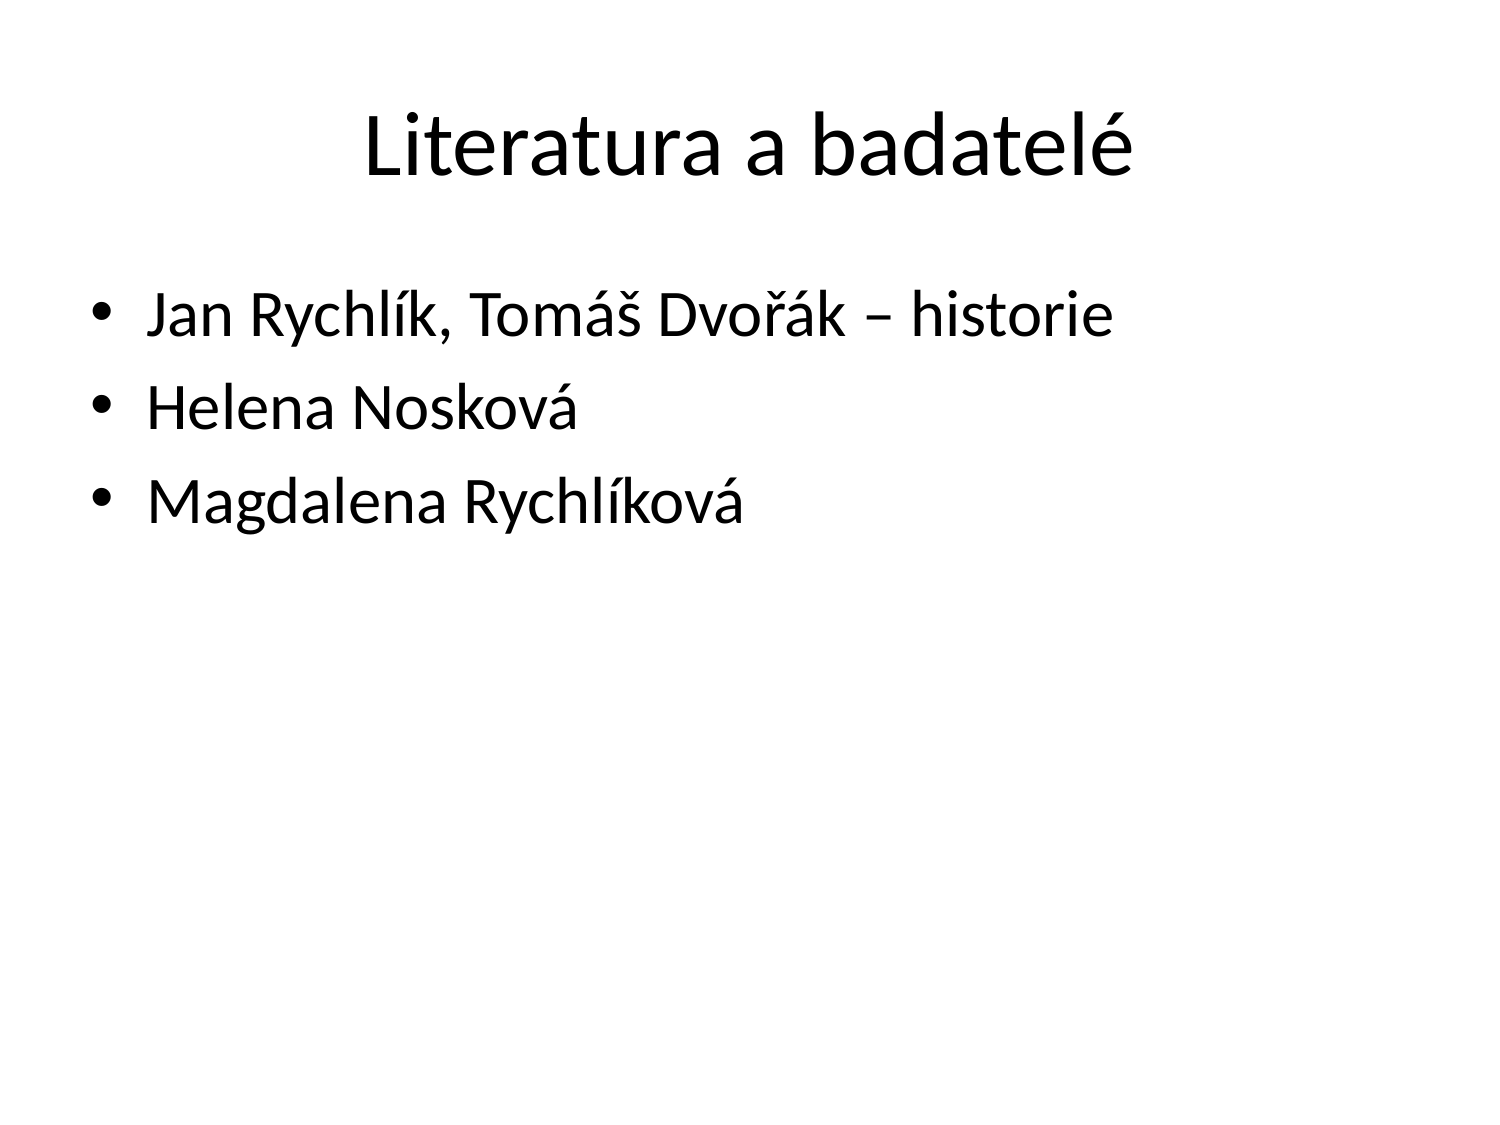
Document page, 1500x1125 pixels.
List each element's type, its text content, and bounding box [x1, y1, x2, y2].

list Jan Rychlík, Tomáš Dvořák – historie Helena Nosková Magdalena Rychlíková [75, 262, 1425, 1005]
title Literatura a badatelé [75, 45, 1425, 233]
